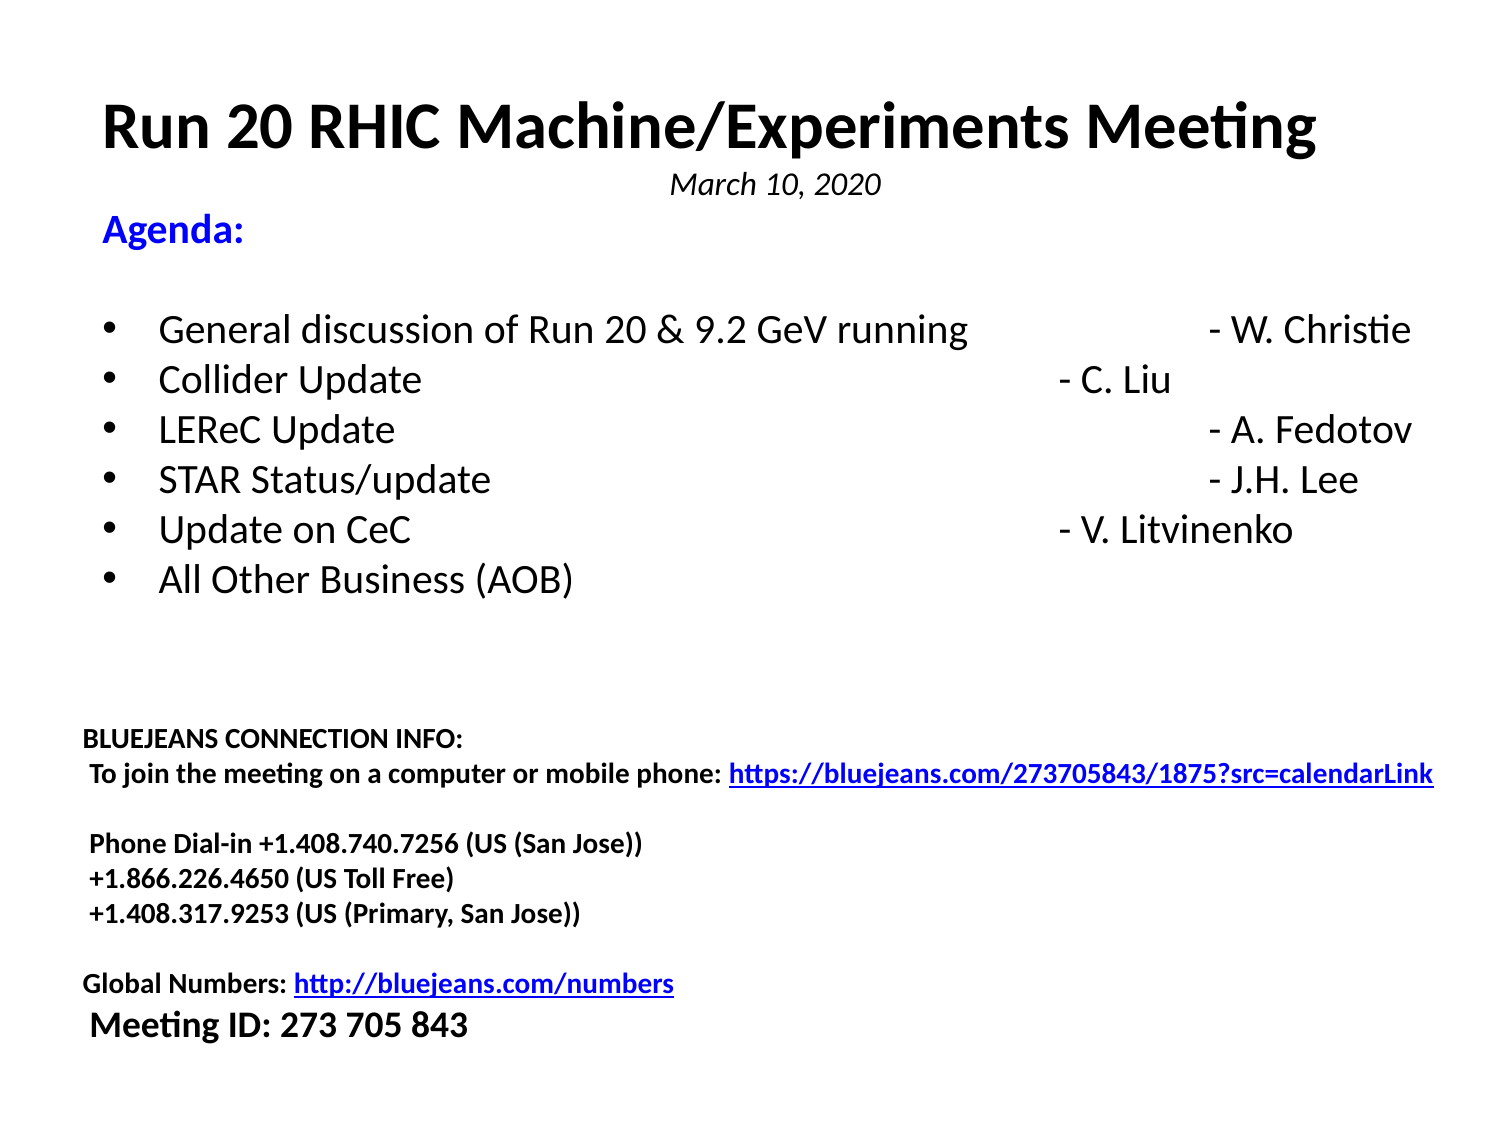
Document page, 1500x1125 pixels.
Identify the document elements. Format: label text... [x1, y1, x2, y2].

text_box Run 20 RHIC Machine/Experiments Meeting March 10, 2020 Agenda: General discussion of Run 20 & 9.2 GeV running - W. Christie Collider Update - C. Liu LEReC Update - A. Fedotov STAR Status/update - J.H. Lee Update on CeC - V. Litvinenko All Other Business (AOB) [87, 74, 1463, 610]
text_box BLUEJEANS CONNECTION INFO: To join the meeting on a computer or mobile phone: https://bluejeans.com/273705843/1875?src=calendarLink Phone Dial-in +1.408.740.7256 (US (San Jose)) +1.866.226.4650 (US Toll Free) +1.408.317.9253 (US (Primary, San Jose)) Global Numbers: http://bluejeans.com/numbers Meeting ID: 273 705 843 [68, 712, 1449, 1052]
